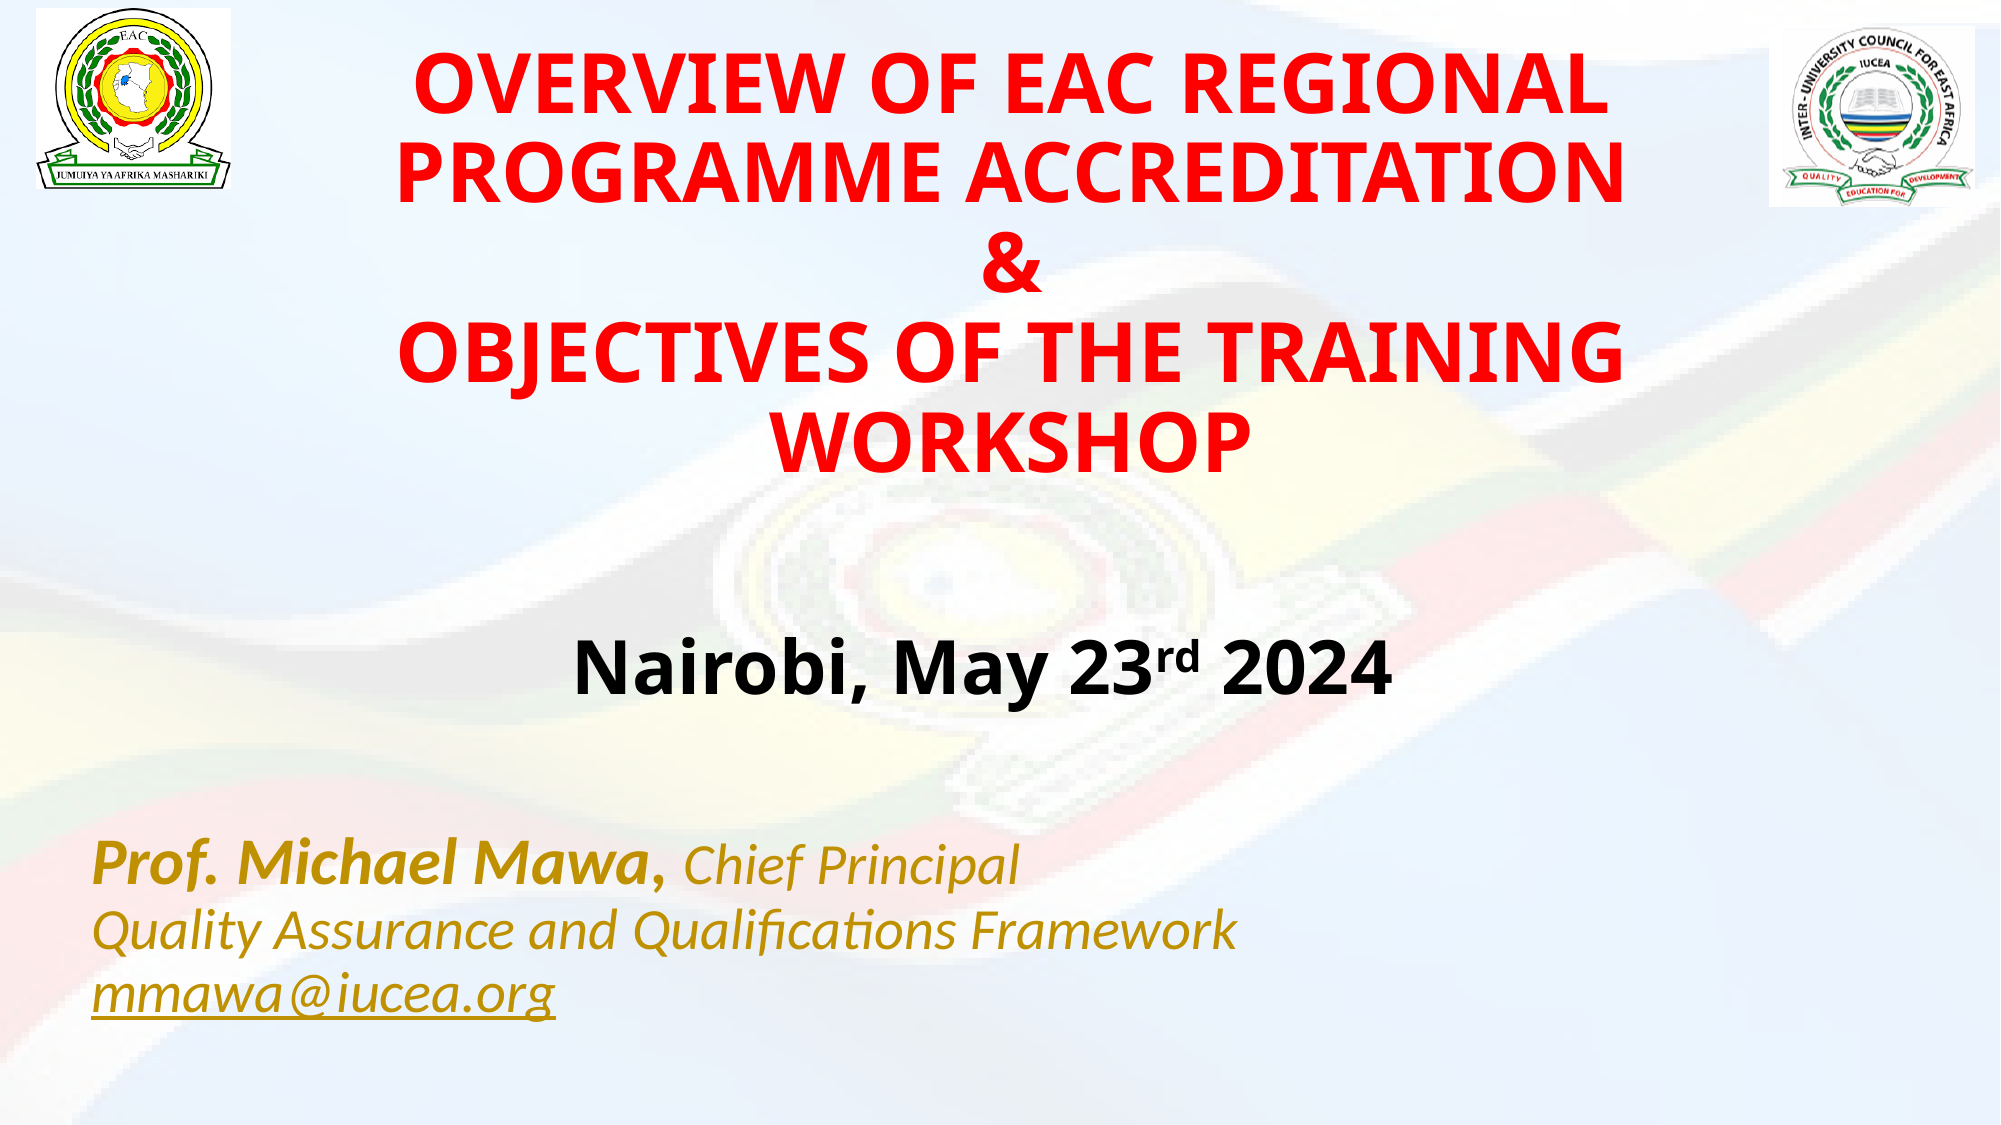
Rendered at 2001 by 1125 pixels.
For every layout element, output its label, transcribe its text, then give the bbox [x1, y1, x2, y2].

picture [36, 8, 231, 189]
text_box Prof. Michael Mawa, Chief Principal Quality Assurance and Qualifications Framework mmawa@iucea.org [76, 819, 1392, 1079]
picture [1769, 26, 1975, 207]
title OVERVIEW OF EAC REGIONAL PROGRAMME ACCREDITATION & OBJECTIVES OF THE TRAINING WORKSHOP [248, 65, 1775, 499]
subtitle Nairobi, May 23rd 2024 [334, 511, 1630, 770]
